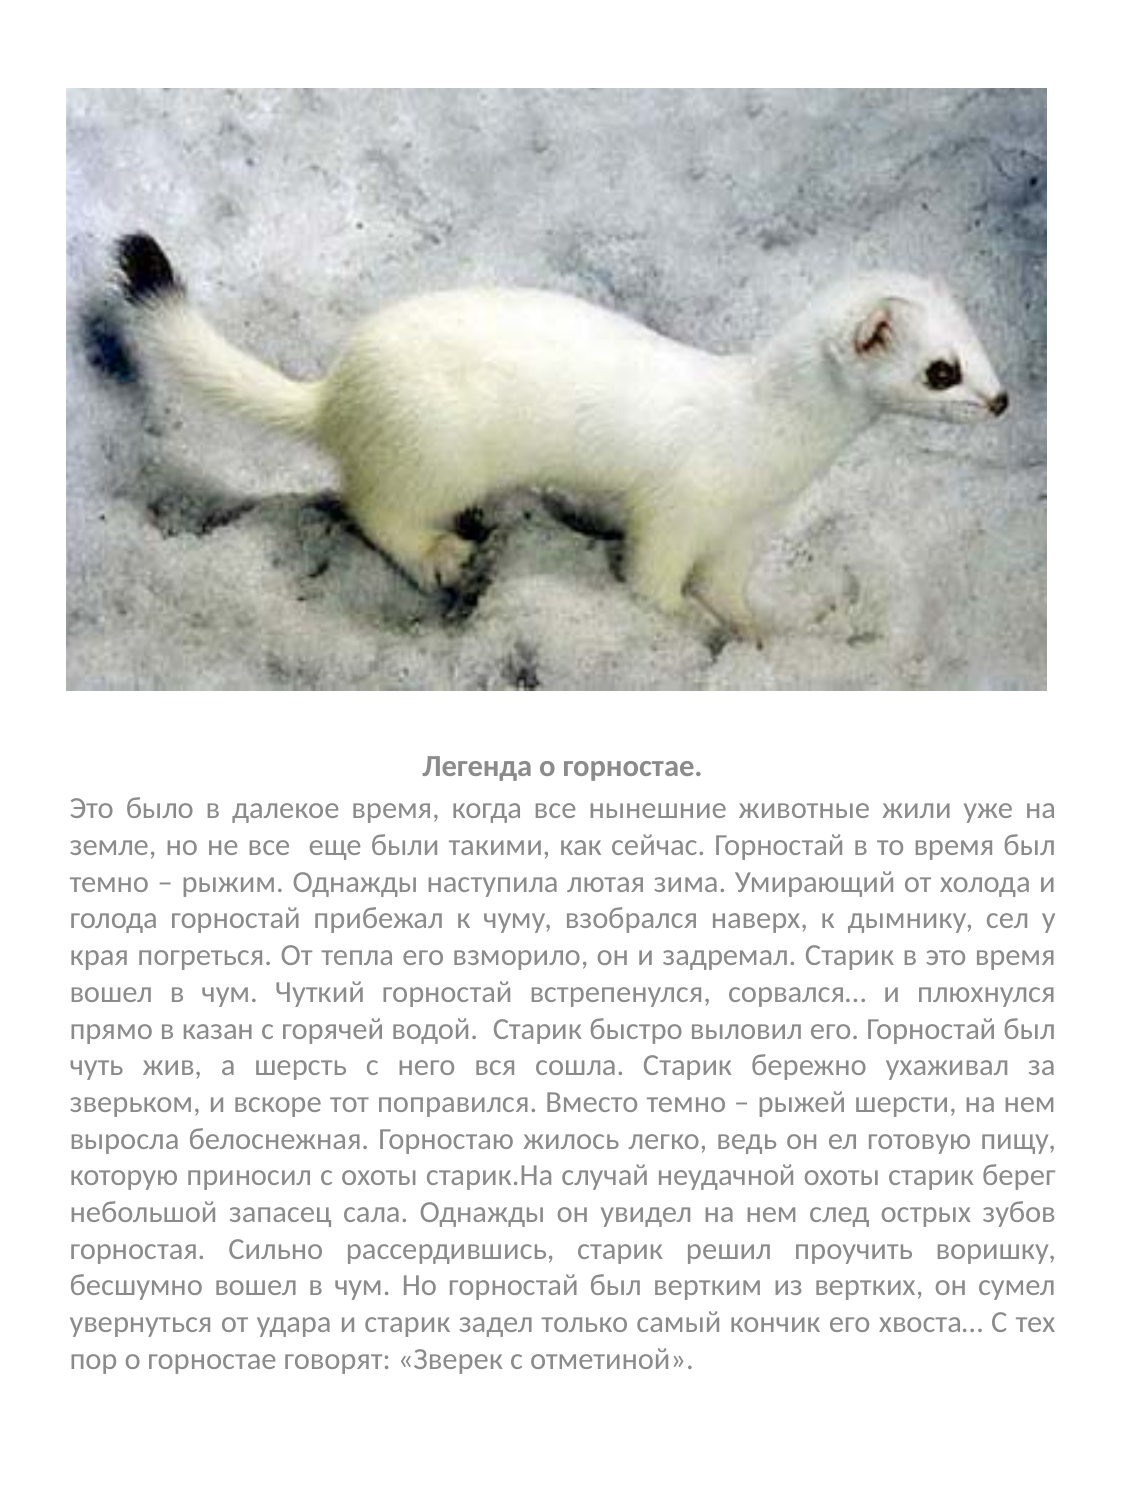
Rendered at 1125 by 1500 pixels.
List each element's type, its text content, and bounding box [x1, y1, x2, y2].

subtitle Легенда о горностае. Это было в далекое время, когда все нынешние животные жили уже на земле, но не все еще были такими, как сейчас. Горностай в то время был темно – рыжим. Однажды наступила лютая зима. Умирающий от холода и голода горностай прибежал к чуму, взобрался наверх, к дымнику, сел у края погреться. От тепла его взморило, он и задремал. Старик в это время вошел в чум. Чуткий горностай встрепенулся, сорвался… и плюхнулся прямо в казан с горячей водой. Старик быстро выловил его. Горностай был чуть жив, а шерсть с него вся сошла. Старик бережно ухаживал за зверьком, и вскоре тот поправился. Вместо темно – рыжей шерсти, на нем выросла белоснежная. Горностаю жилось легко, ведь он ел готовую пищу, которую приносил с охоты старик.На случай неудачной охоты старик берег небольшой запасец сала. Однажды он увидел на нем след острых зубов горностая. Сильно рассердившись, старик решил проучить воришку, бесшумно вошел в чум. Но горностай был вертким из вертких, он сумел увернуться от удара и старик задел только самый кончик его хвоста… С тех пор о горностае говорят: «Зверек с отметиной». [54, 738, 1071, 1412]
picture [66, 88, 1047, 692]
